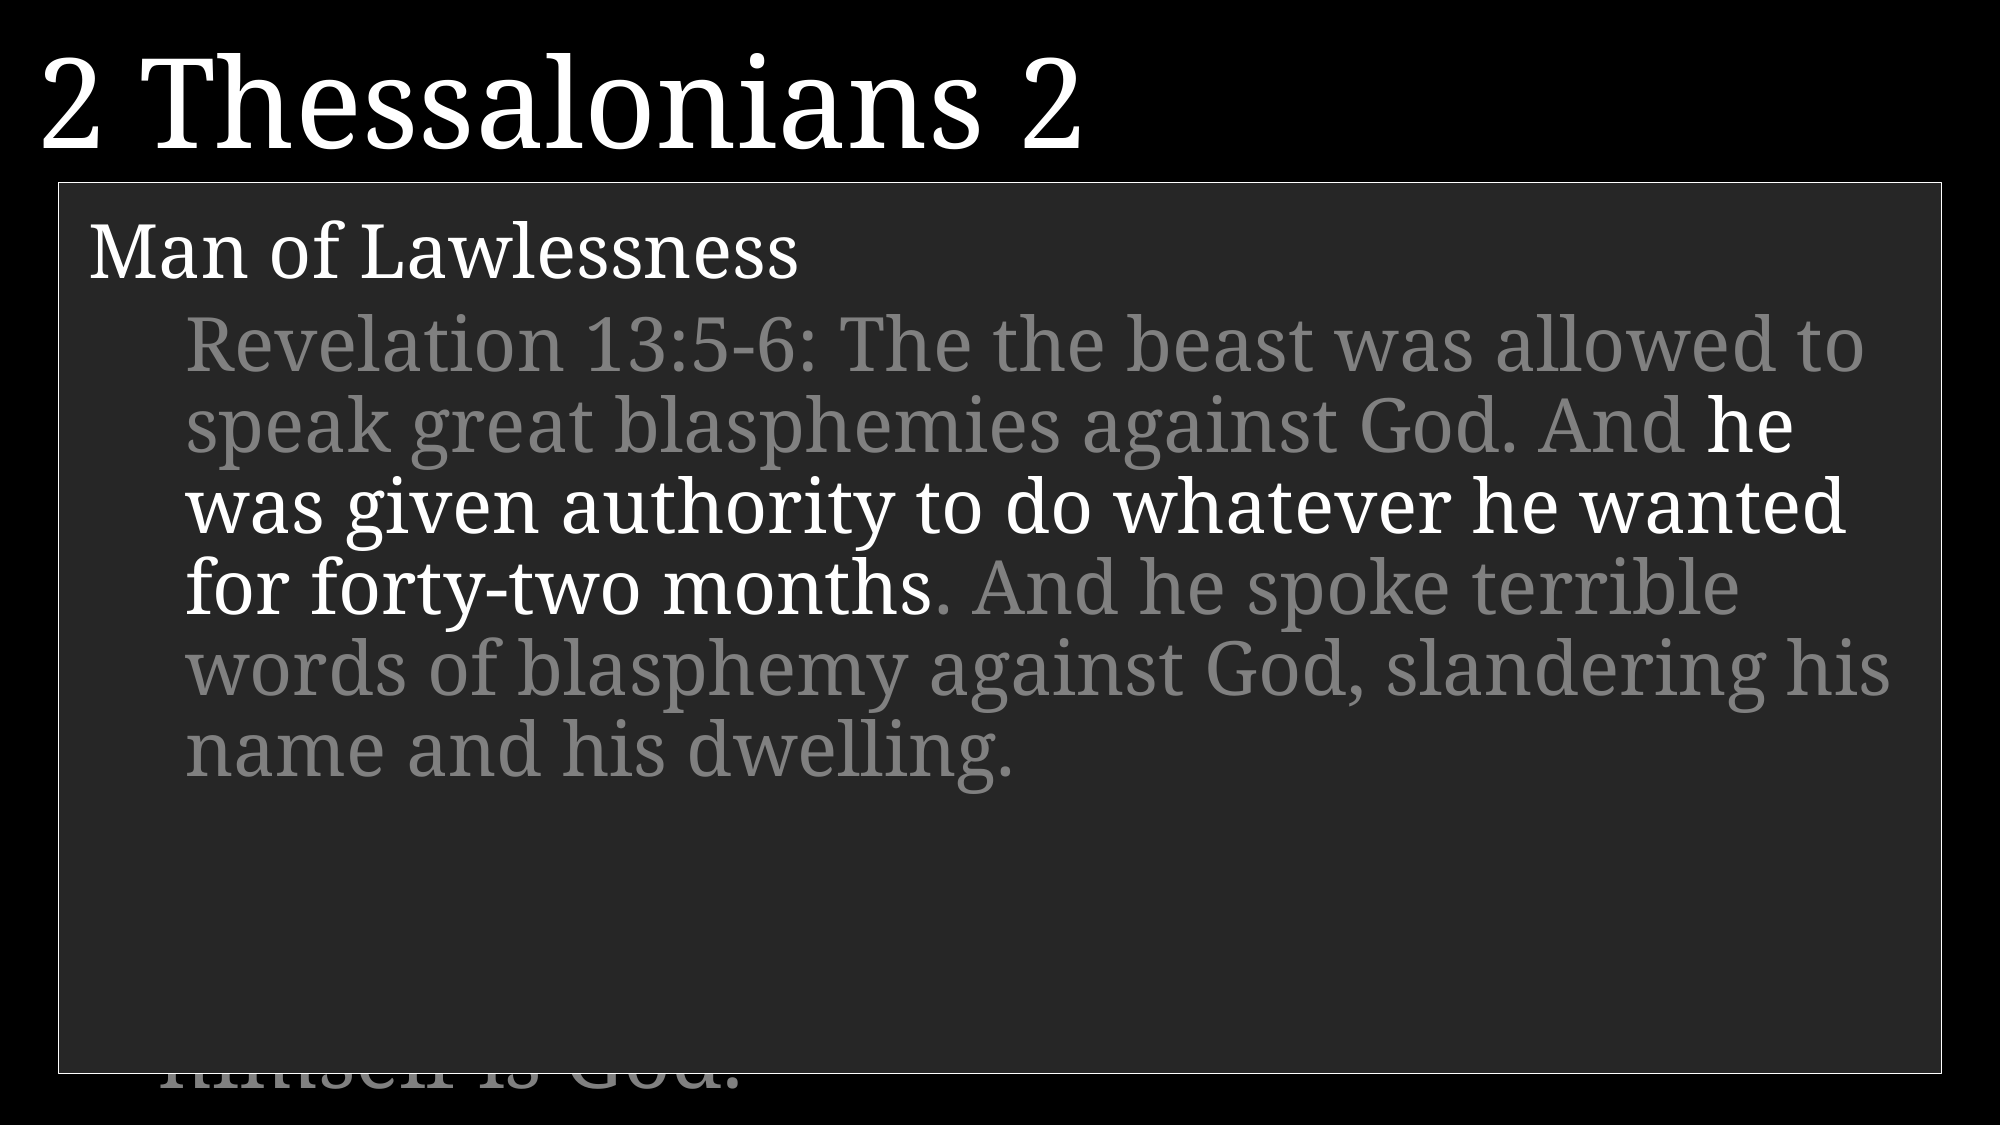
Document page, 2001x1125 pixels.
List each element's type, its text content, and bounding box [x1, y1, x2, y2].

text_box [58, 182, 1942, 1074]
text_box 2 Thessalonians 2 [22, 15, 1993, 181]
text_box 3 Don’t be fooled by what they say. For that day will not come until there is a great rebellion against God… and the man of lawlessness is revealed—the one who brings destruction. 4 He will exalt himself and defy everything that people call god and every object of worship. He will even sit in the temple of God, claiming that he himself is God. [50, 199, 1798, 1114]
text_box Man of Lawlessness Revelation 13:5-6: The the beast was allowed to speak great blasphemies against God. And he was given authority to do whatever he wanted for forty-two months. And he spoke terrible words of blasphemy against God, slandering his name and his dwelling. [73, 205, 1925, 800]
